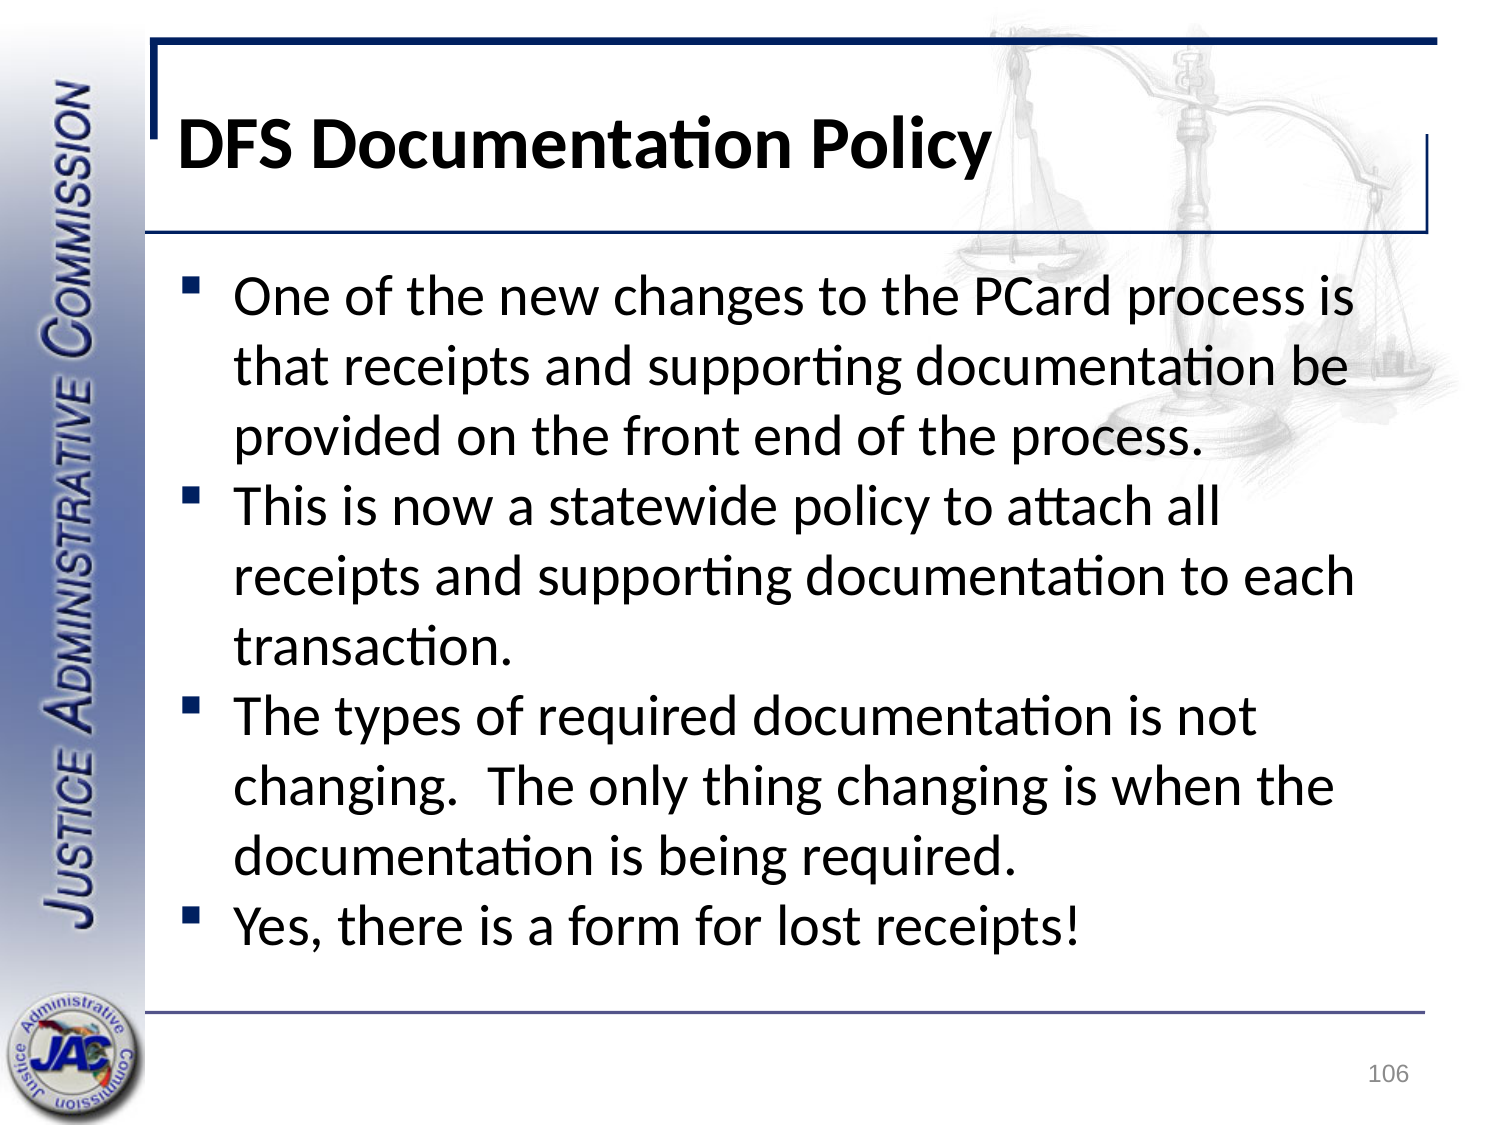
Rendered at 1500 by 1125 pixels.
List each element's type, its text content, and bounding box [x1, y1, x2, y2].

slide_number 106 [1074, 1042, 1425, 1103]
picture [912, 0, 1500, 524]
title DFS Documentation Policy [162, 44, 1426, 233]
picture [0, 0, 145, 1125]
list One of the new changes to the PCard process is that receipts and supporting documentation be provided on the front end of the process. This is now a statewide policy to attach all receipts and supporting documentation to each transaction. The types of required documentation is not changing. The only thing changing is when the documentation is being required. Yes, there is a form for lost receipts! [162, 249, 1426, 1006]
